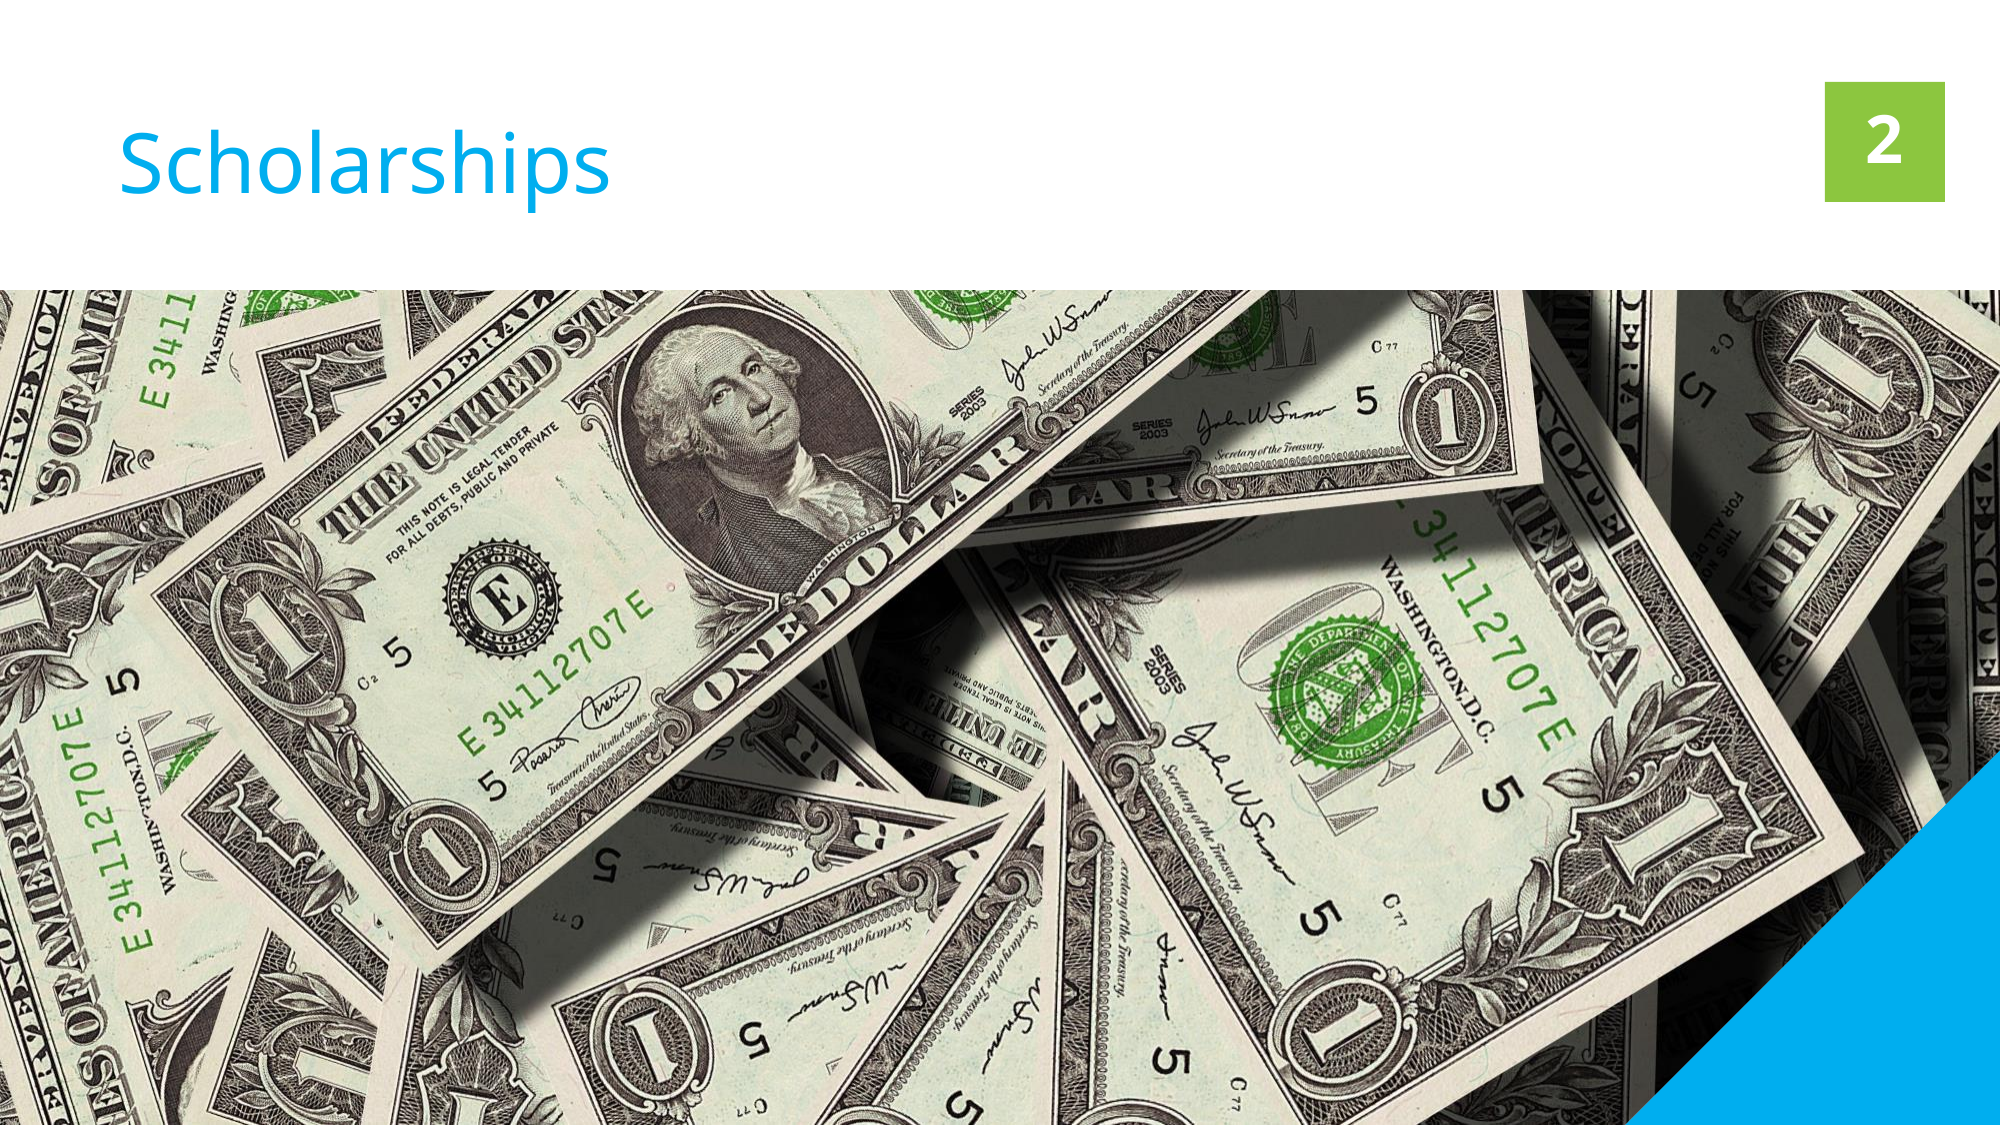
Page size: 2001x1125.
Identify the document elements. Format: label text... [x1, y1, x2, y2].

text_box 2 [1824, 81, 1945, 202]
picture [0, 289, 2000, 1125]
title Scholarships [103, 113, 1900, 234]
